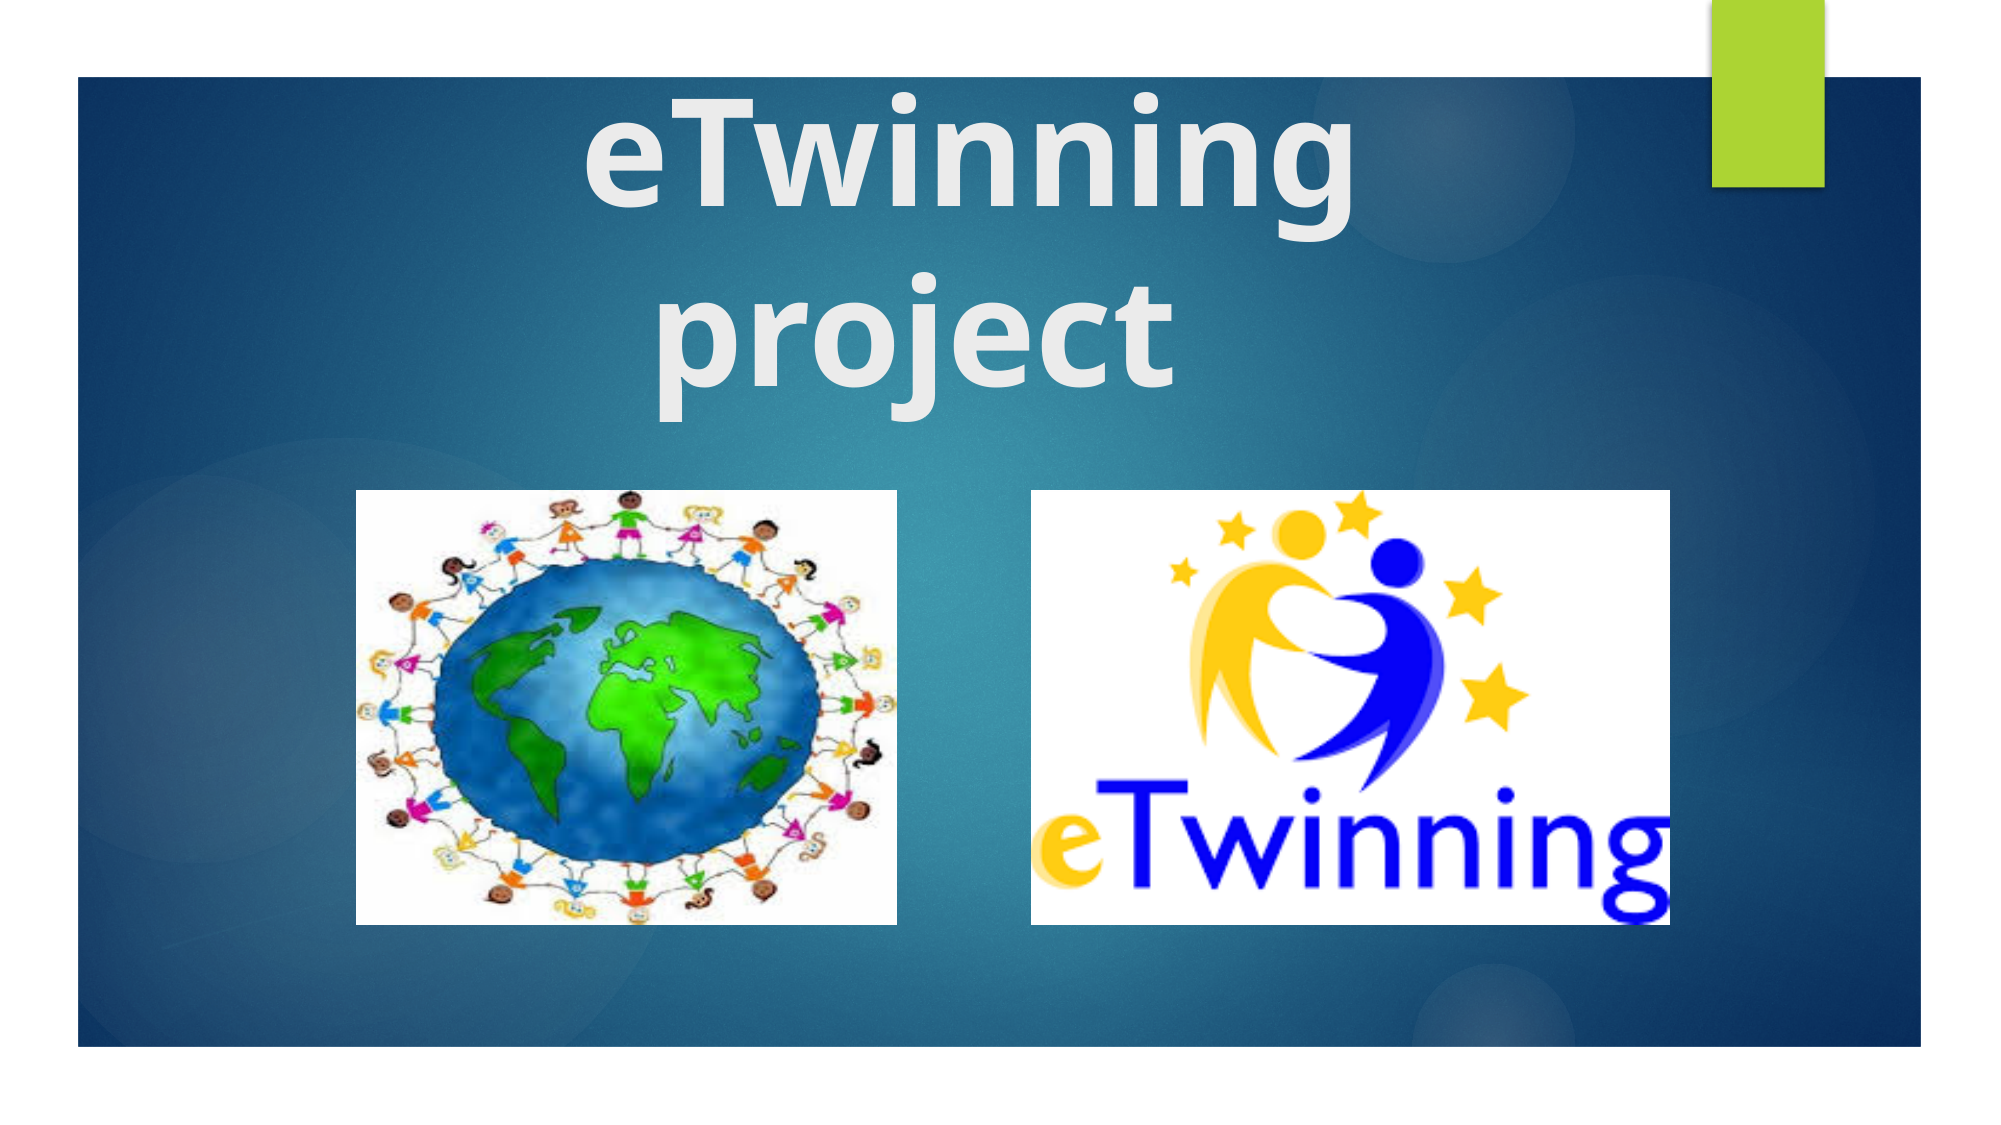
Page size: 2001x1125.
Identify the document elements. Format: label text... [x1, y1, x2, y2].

title eTwinning project [189, 344, 1638, 784]
picture [1031, 490, 1670, 926]
picture [355, 490, 897, 926]
